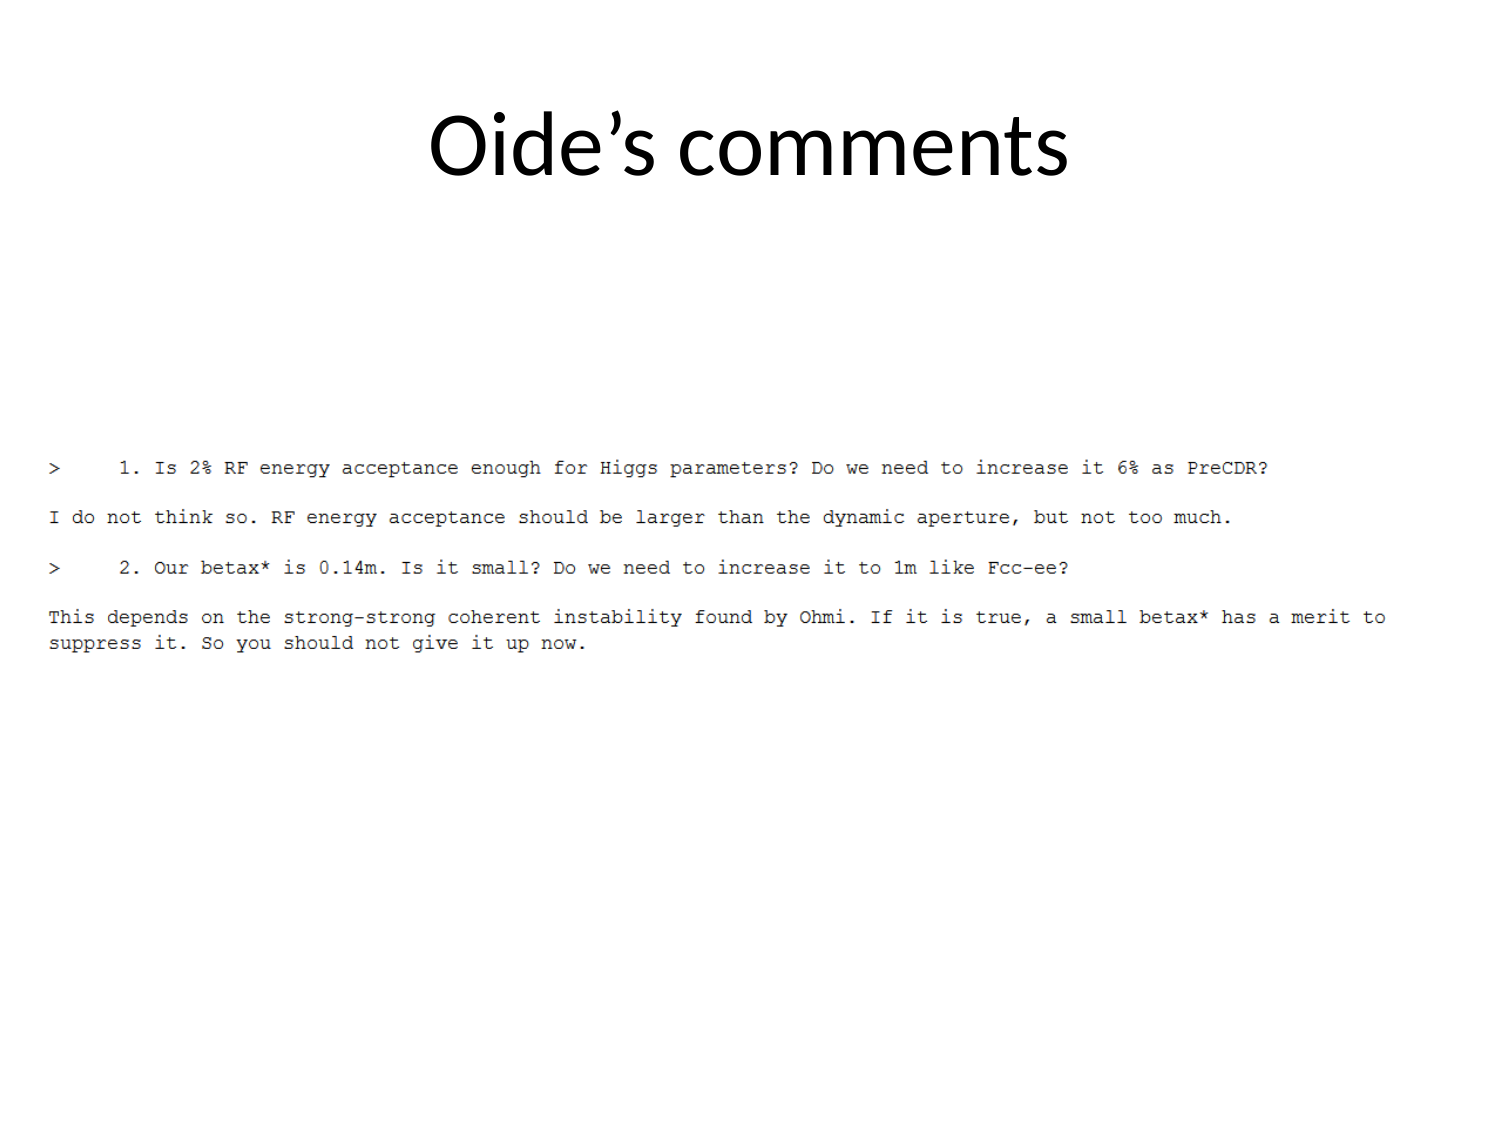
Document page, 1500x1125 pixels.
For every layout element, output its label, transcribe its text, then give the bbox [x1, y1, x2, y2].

picture [19, 455, 1481, 670]
title Oide’s comments [75, 45, 1425, 233]
